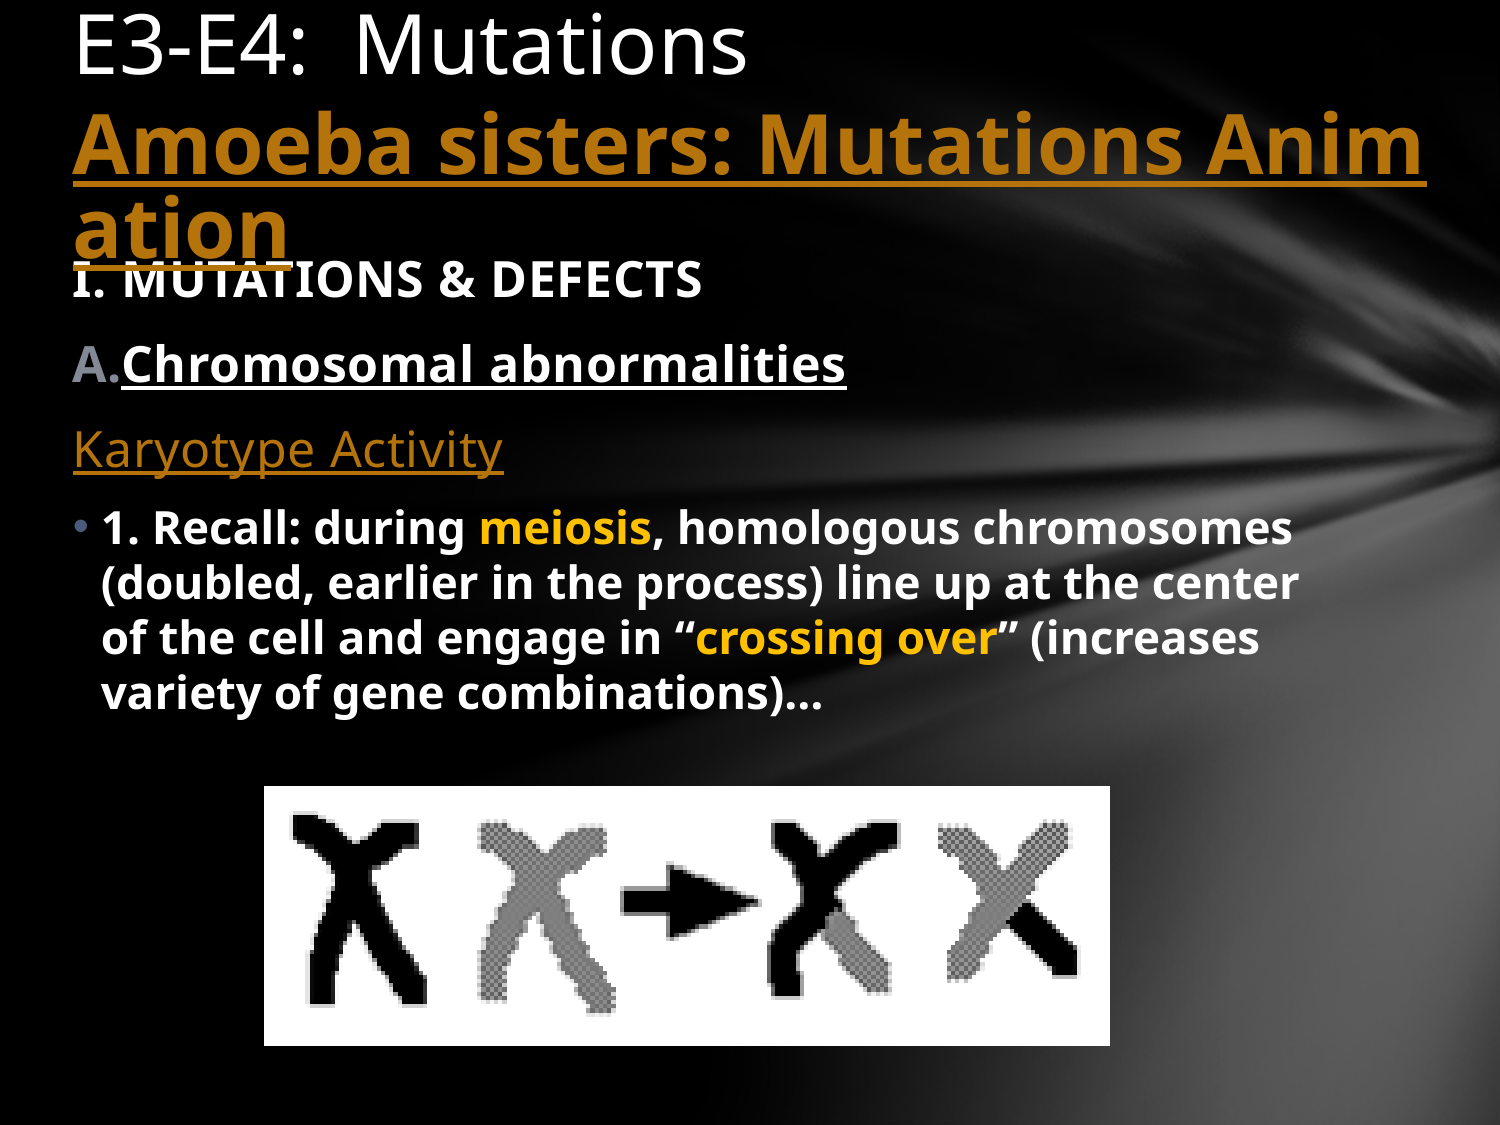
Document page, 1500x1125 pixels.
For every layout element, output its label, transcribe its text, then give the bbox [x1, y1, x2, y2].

picture [264, 786, 1115, 1051]
title E3-E4: Mutations Amoeba sisters: Mutations Animation [57, 37, 1483, 213]
list I. MUTATIONS & DEFECTS Chromosomal abnormalities Karyotype Activity 1. Recall: during meiosis, homologous chromosomes (doubled, earlier in the process) line up at the center of the cell and engage in “crossing over” (increases variety of gene combinations)… [57, 240, 1318, 1016]
